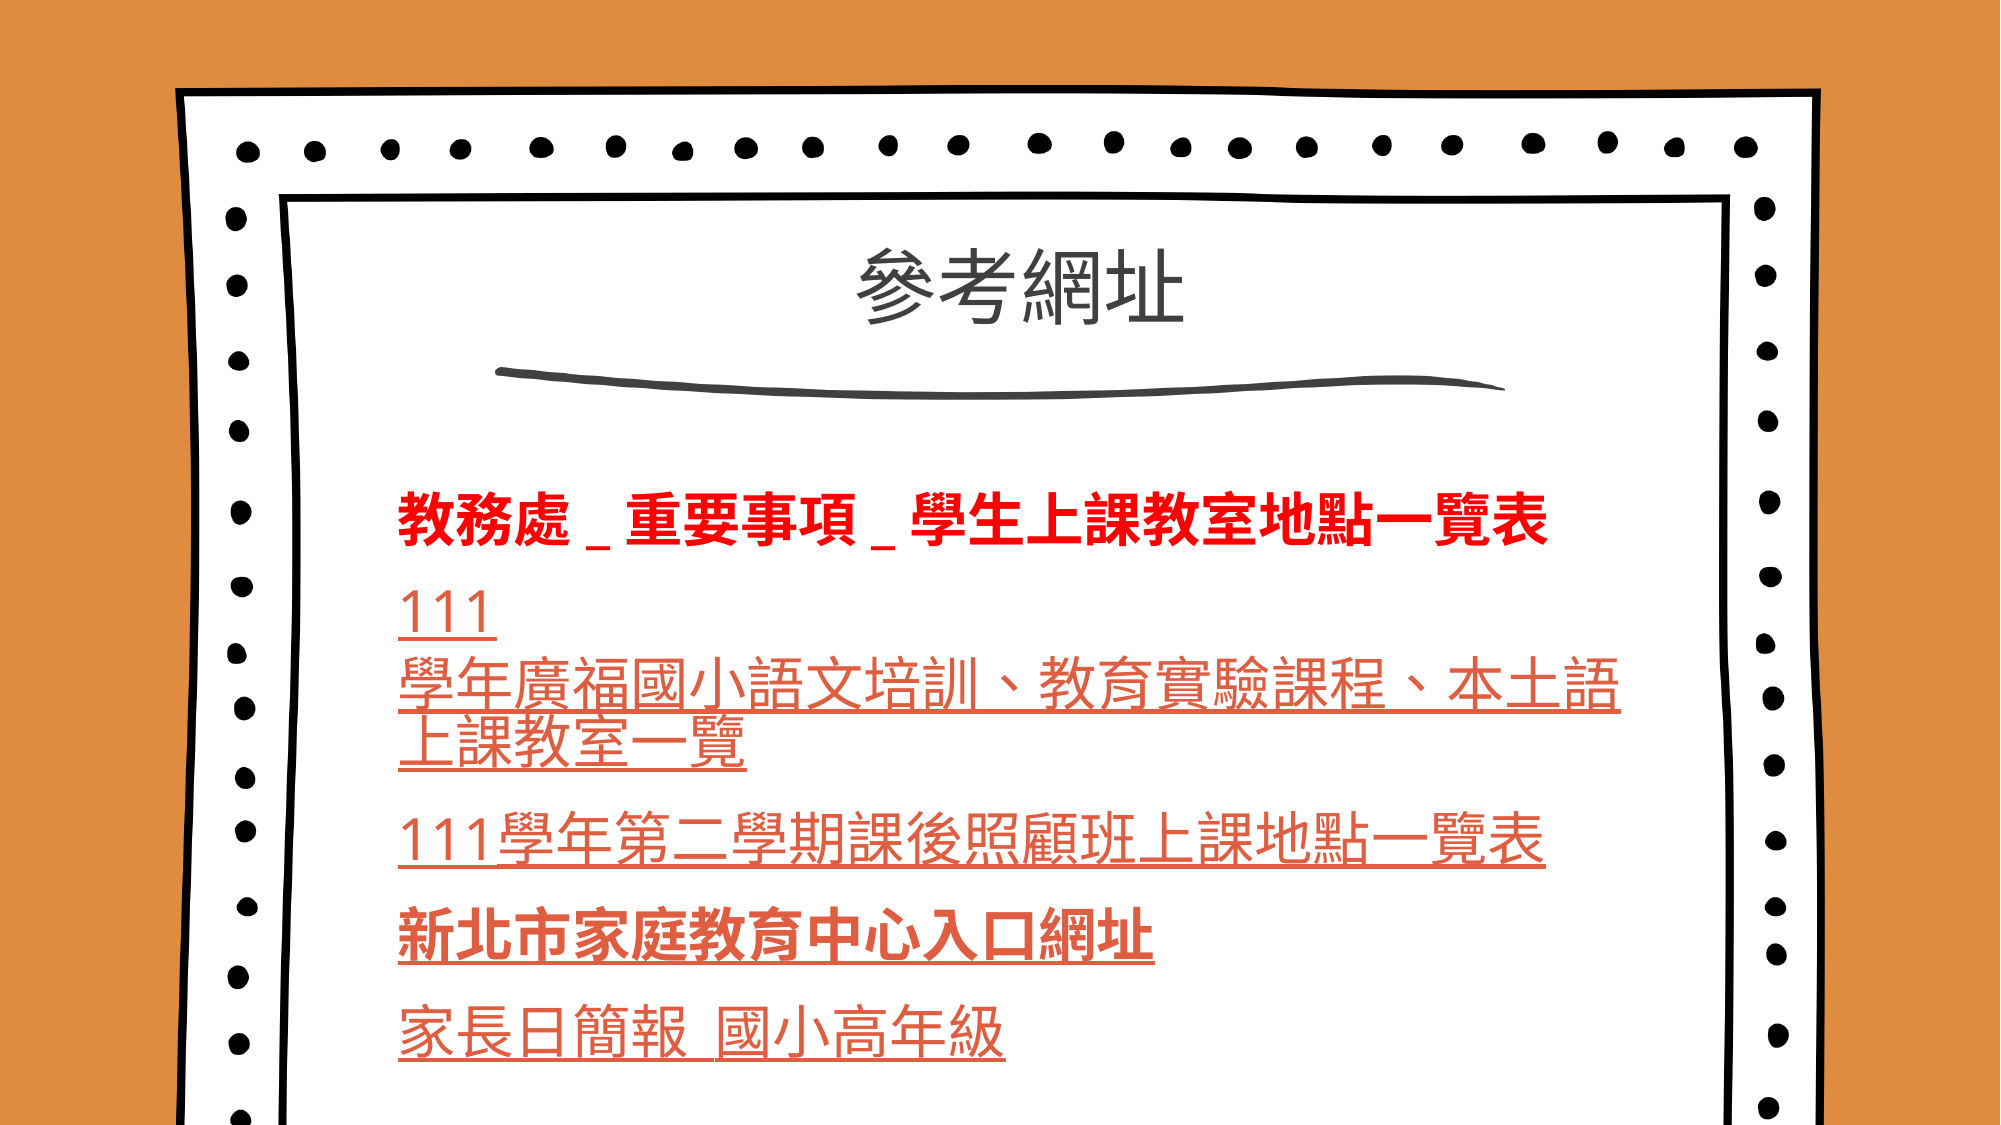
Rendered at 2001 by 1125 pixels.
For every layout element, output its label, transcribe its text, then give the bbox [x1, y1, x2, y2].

list 教務處_重要事項_學生上課教室地點一覽表 111學年廣福國小語文培訓、教育實驗課程、本土語上課教室一覽 111學年第二學期課後照顧班上課地點一覽表 新北市家庭教育中心入口網址 家長日簡報_國小高年級 [382, 484, 1658, 1052]
title 參考網址 [382, 239, 1658, 353]
picture [174, 85, 1825, 1125]
